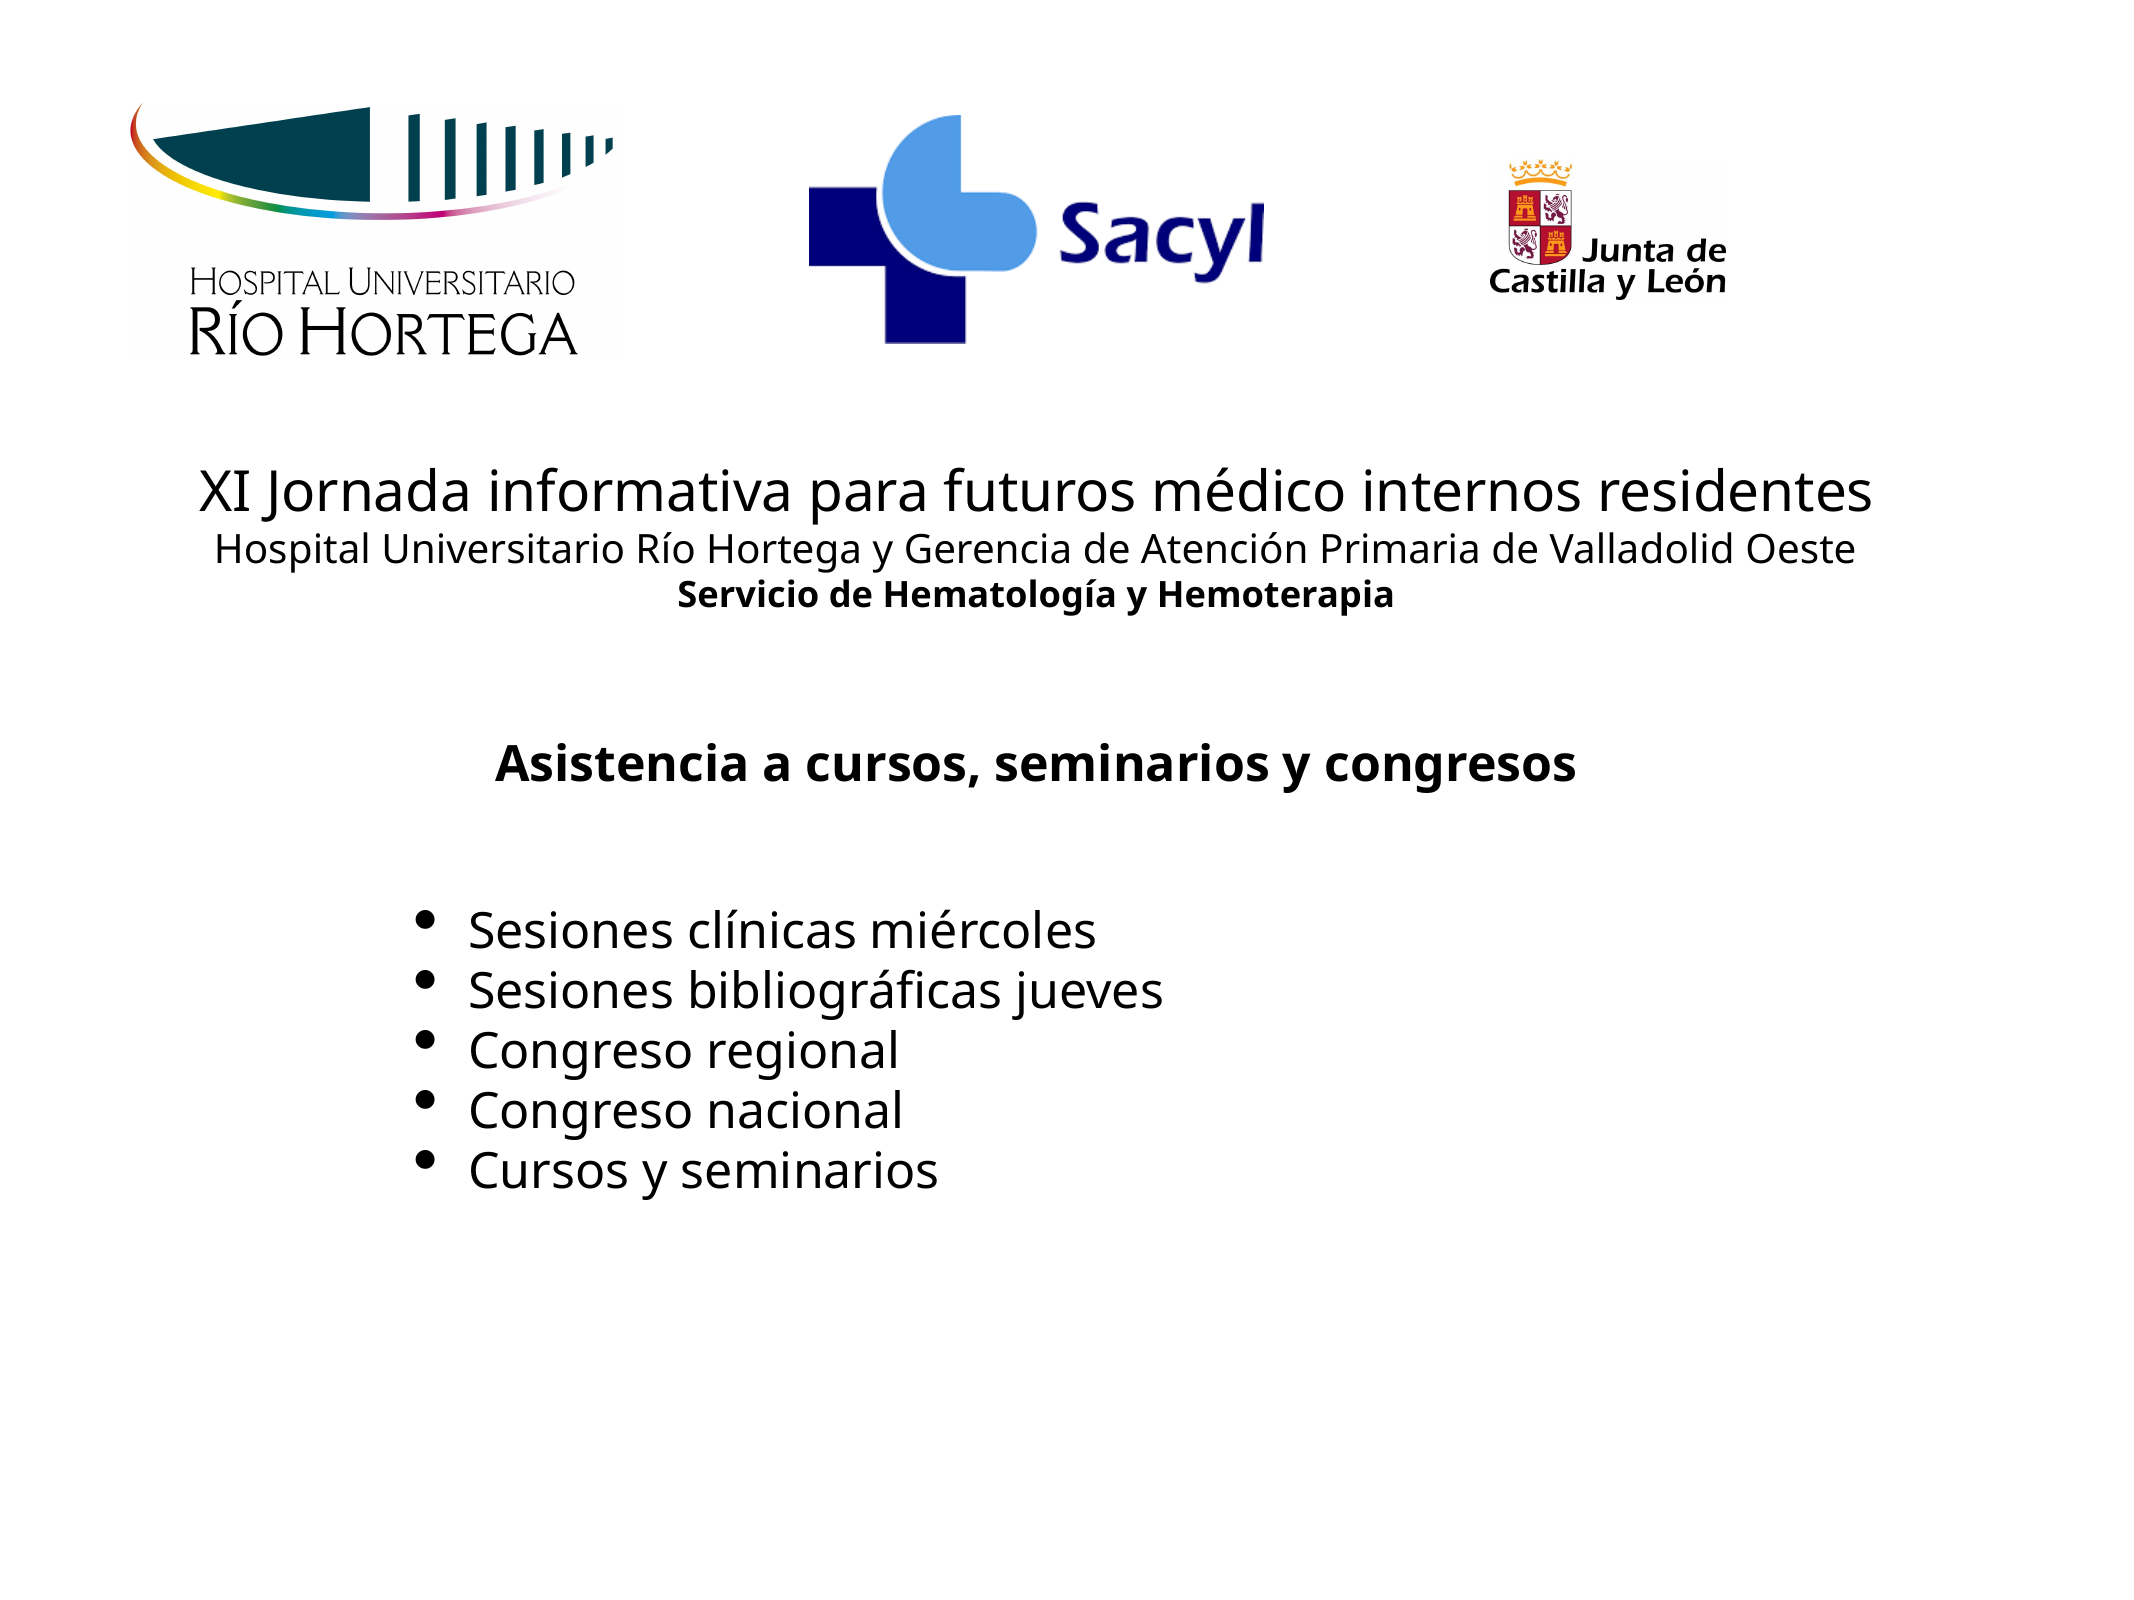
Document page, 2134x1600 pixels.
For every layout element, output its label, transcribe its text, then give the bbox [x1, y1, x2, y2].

subtitle XI Jornada informativa para futuros médico internos residentes Hospital Universitario Río Hortega y Gerencia de Atención Primaria de Valladolid Oeste Servicio de Hematología y Hemoterapia [177, 446, 1896, 633]
picture [130, 102, 622, 357]
picture [808, 115, 1265, 344]
text_box Sesiones clínicas miércoles Sesiones bibliográficas jueves Congreso regional Congreso nacional Cursos y seminarios [405, 890, 1173, 1207]
text_box Asistencia a cursos, seminarios y congresos [486, 722, 1586, 800]
picture [1490, 158, 1727, 300]
